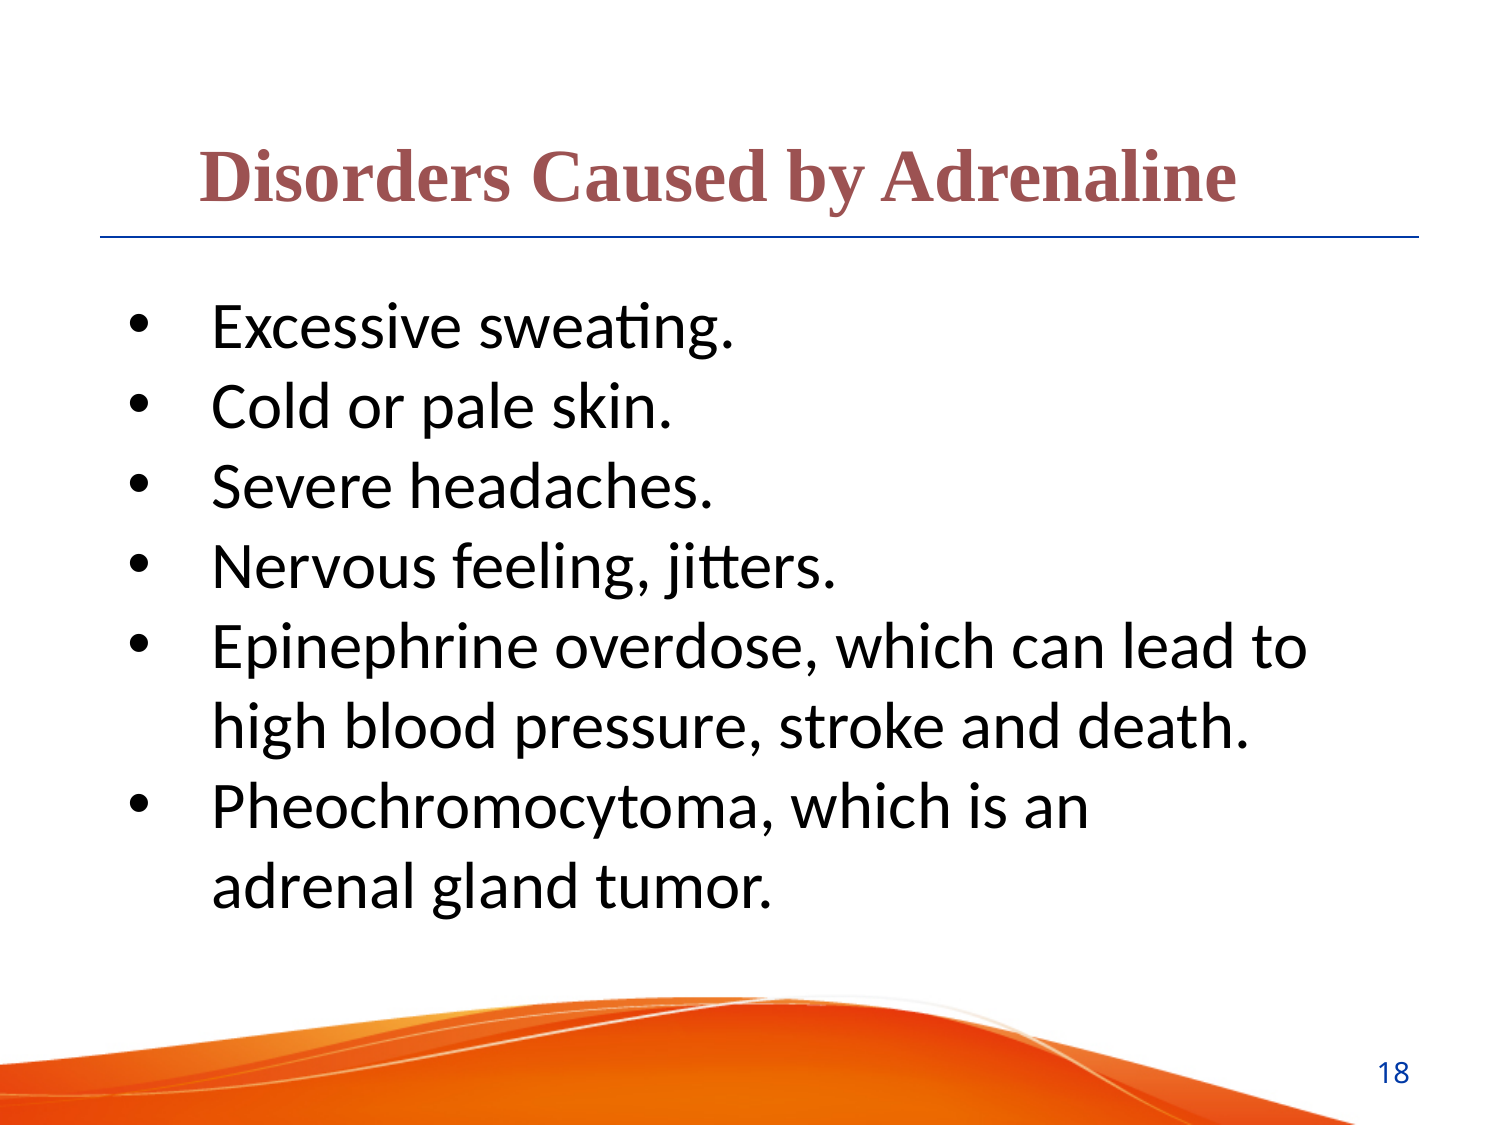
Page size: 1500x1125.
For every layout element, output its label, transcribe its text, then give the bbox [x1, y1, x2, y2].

text_box Disorders Caused by Adrenaline [0, 118, 1438, 224]
text_box 18 [1074, 1012, 1425, 1073]
text_box Excessive sweating. Cold or pale skin. Severe headaches. Nervous feeling, jitters. Epinephrine overdose, which can lead to high blood pressure, stroke and death. Pheochromocytoma, which is an adrenal gland tumor. [112, 274, 1325, 930]
picture [0, 0, 1500, 1125]
